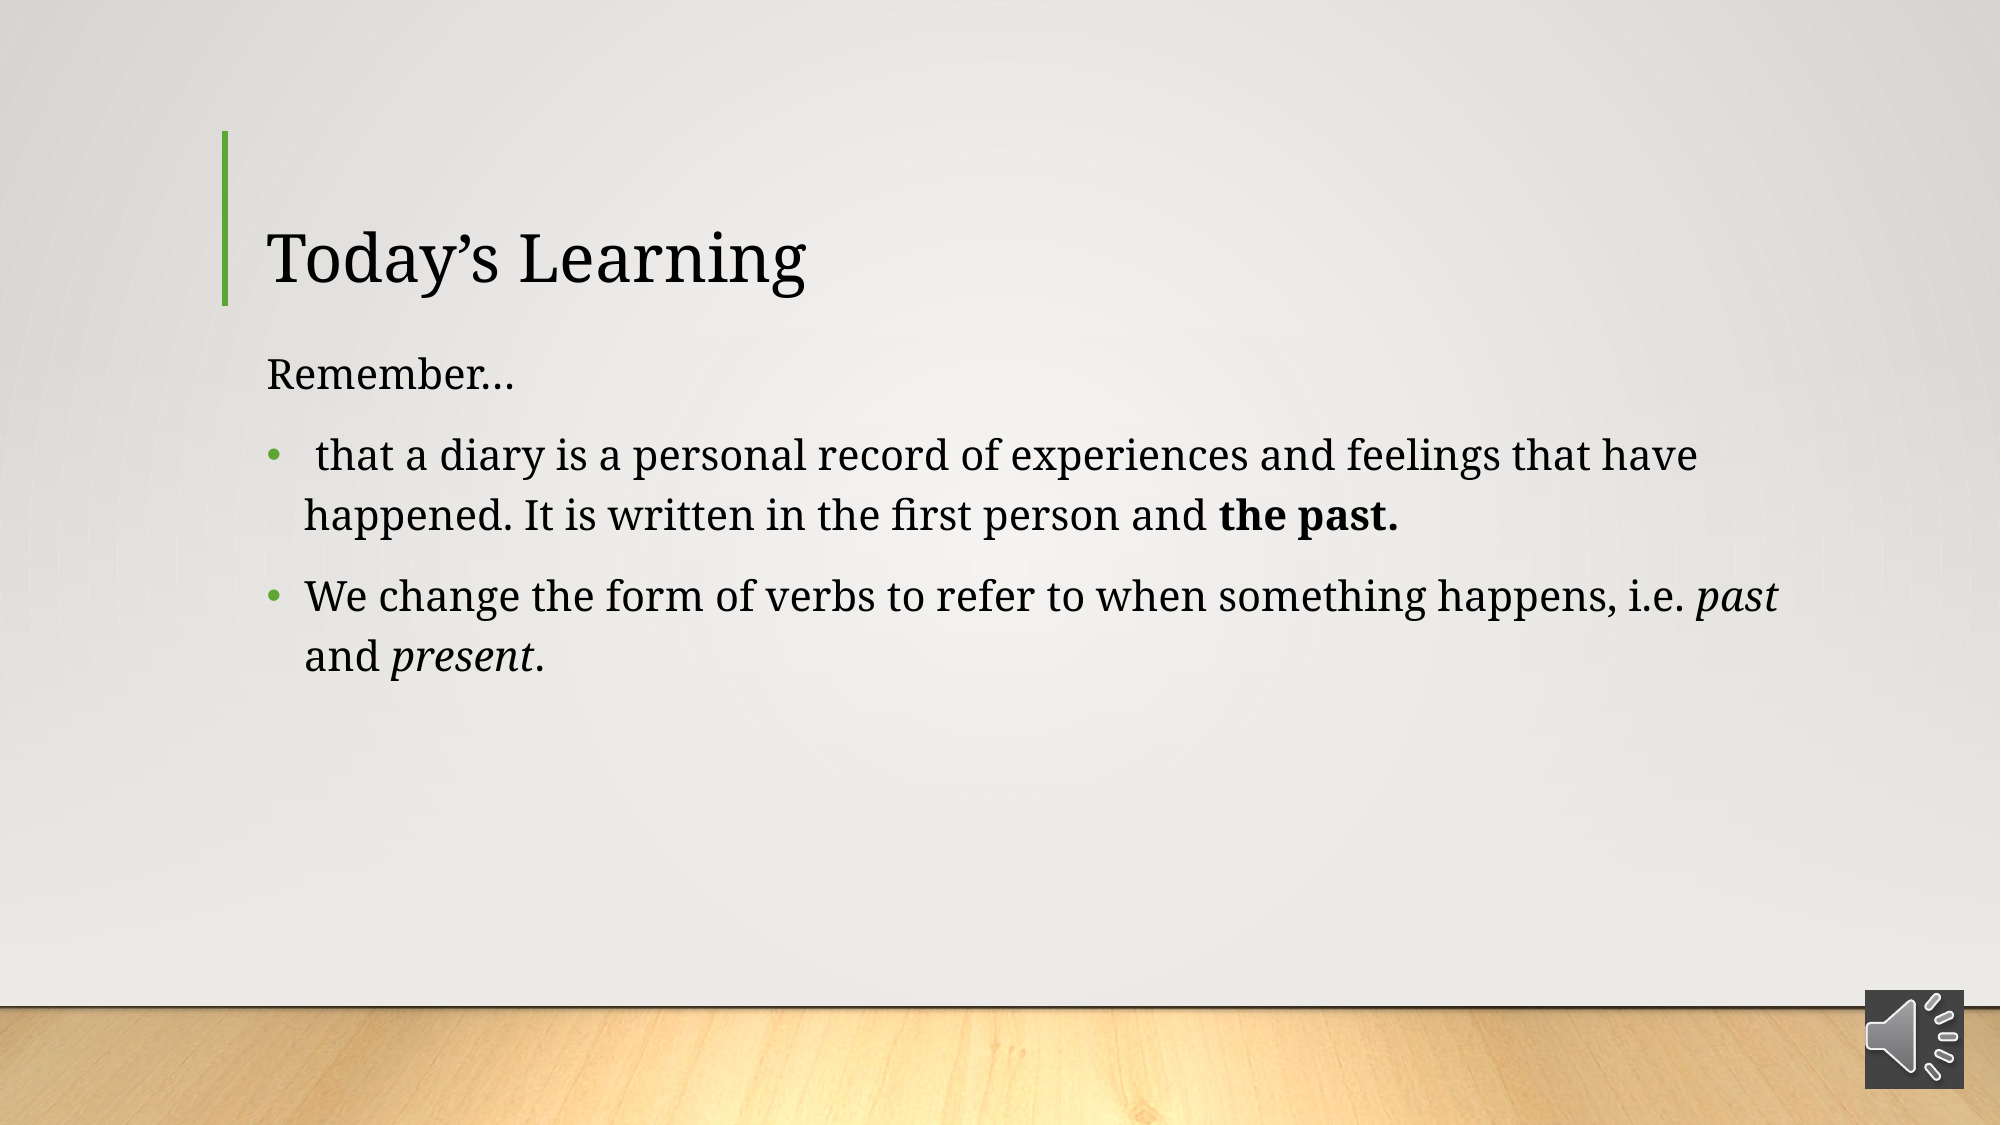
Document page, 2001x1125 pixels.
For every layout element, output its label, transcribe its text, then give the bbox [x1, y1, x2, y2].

picture [0, 989, 2000, 1125]
list Remember… that a diary is a personal record of experiences and feelings that have happened. It is written in the first person and the past. We change the form of verbs to refer to when something happens, i.e. past and present. [251, 330, 1814, 897]
title Today’s Learning [251, 131, 1814, 305]
